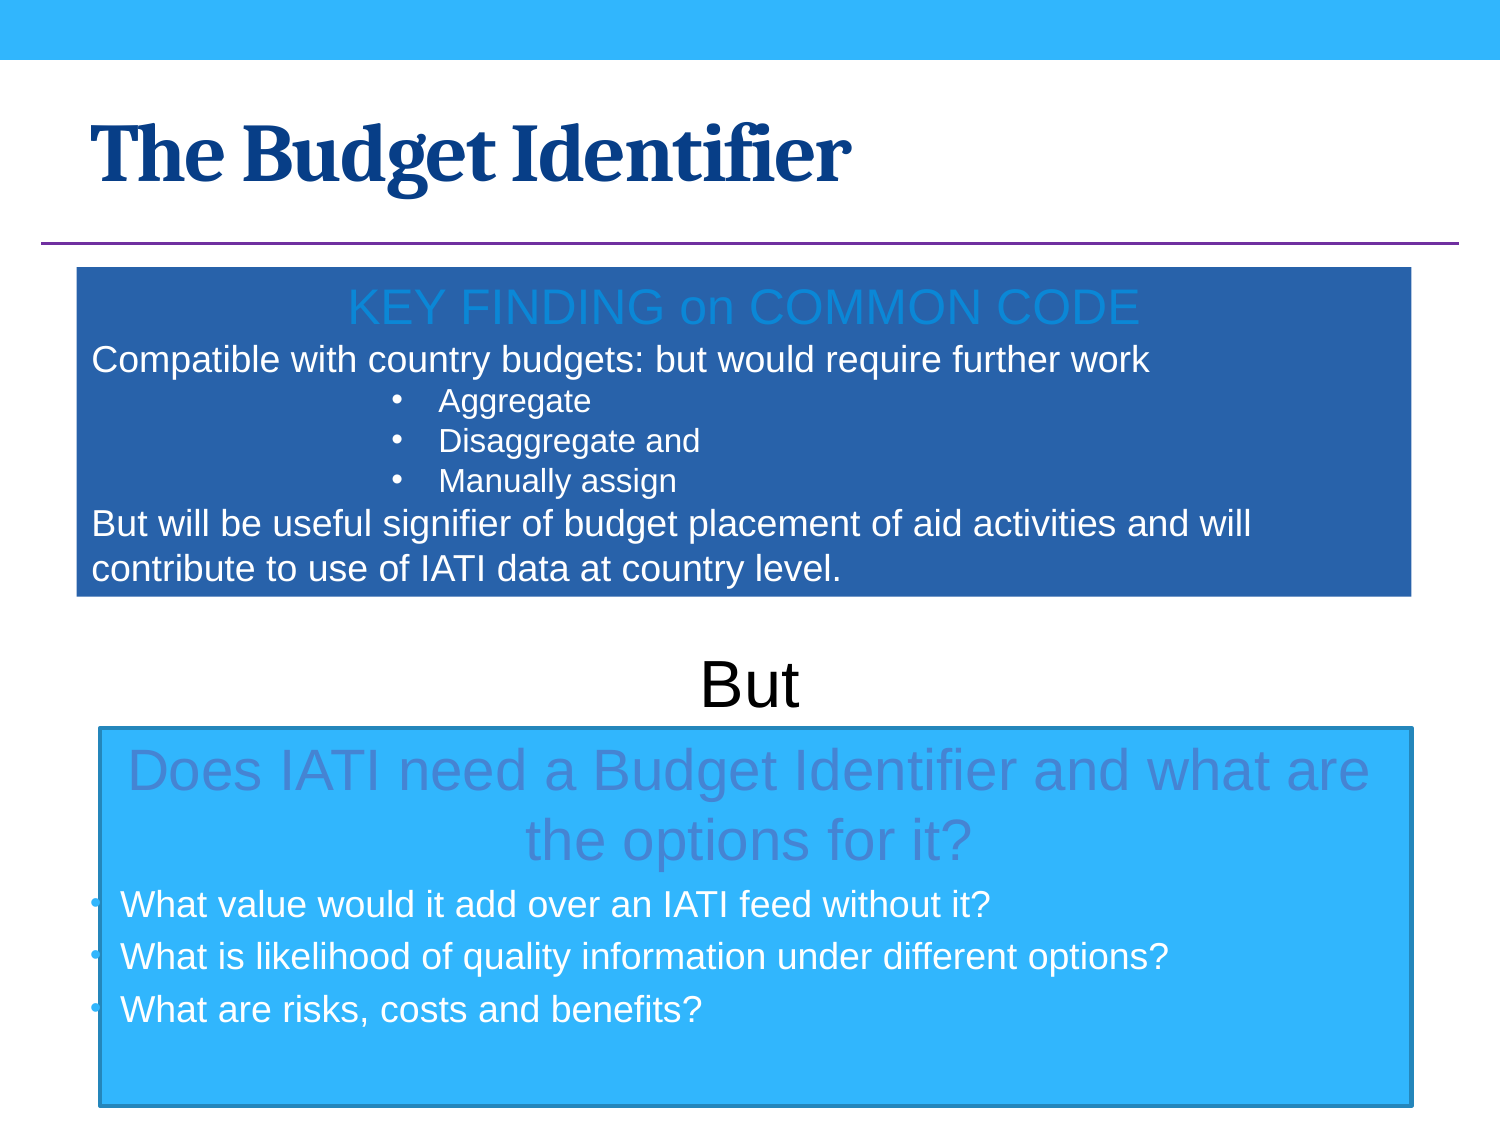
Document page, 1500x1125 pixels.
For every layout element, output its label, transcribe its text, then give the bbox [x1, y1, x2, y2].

title The Budget Identifier [75, 66, 1425, 229]
text_box KEY FINDING on COMMON CODE Compatible with country budgets: but would require further work Aggregate Disaggregate and Manually assign But will be useful signifier of budget placement of aid activities and will contribute to use of IATI data at country level. [76, 267, 1412, 597]
list But Does IATI need a Budget Identifier and what are the options for it? What value would it add over an IATI feed without it? What is likelihood of quality information under different options? What are risks, costs and benefits? [75, 633, 1425, 1106]
